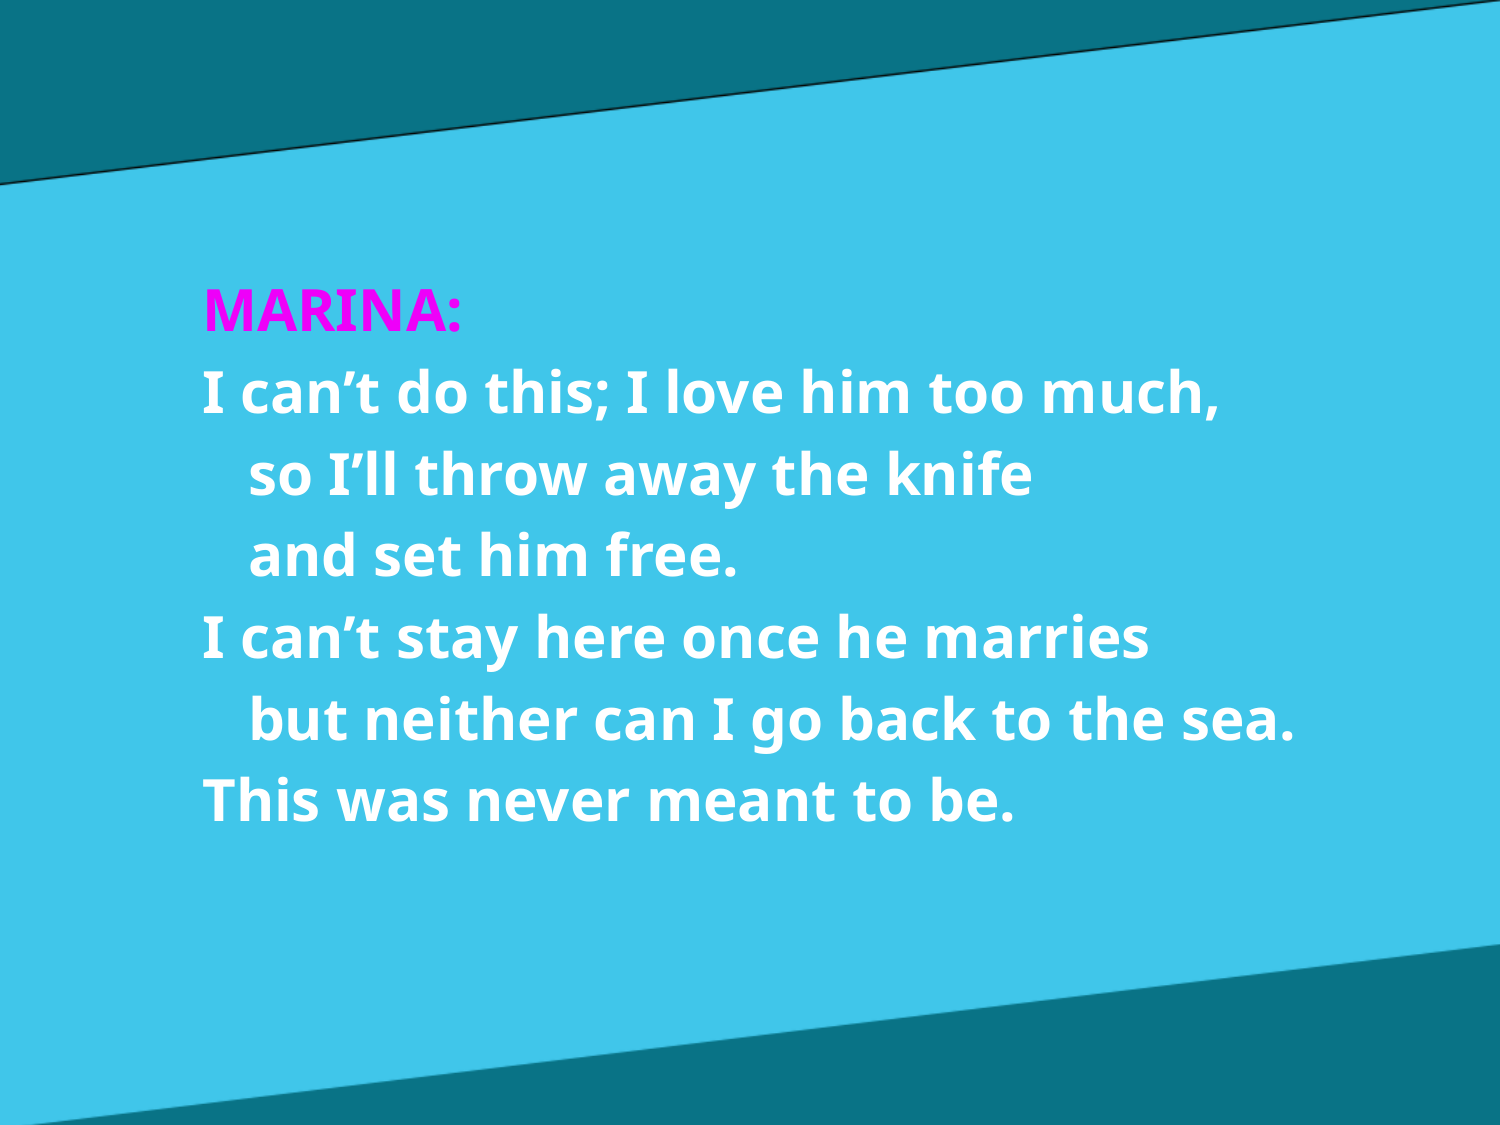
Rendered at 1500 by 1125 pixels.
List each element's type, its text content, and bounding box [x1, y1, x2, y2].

list MARINA: I can’t do this; I love him too much, so I’ll throw away the knife and set him free. I can’t stay here once he marries but neither can I go back to the sea. This was never meant to be. [187, 266, 1315, 919]
